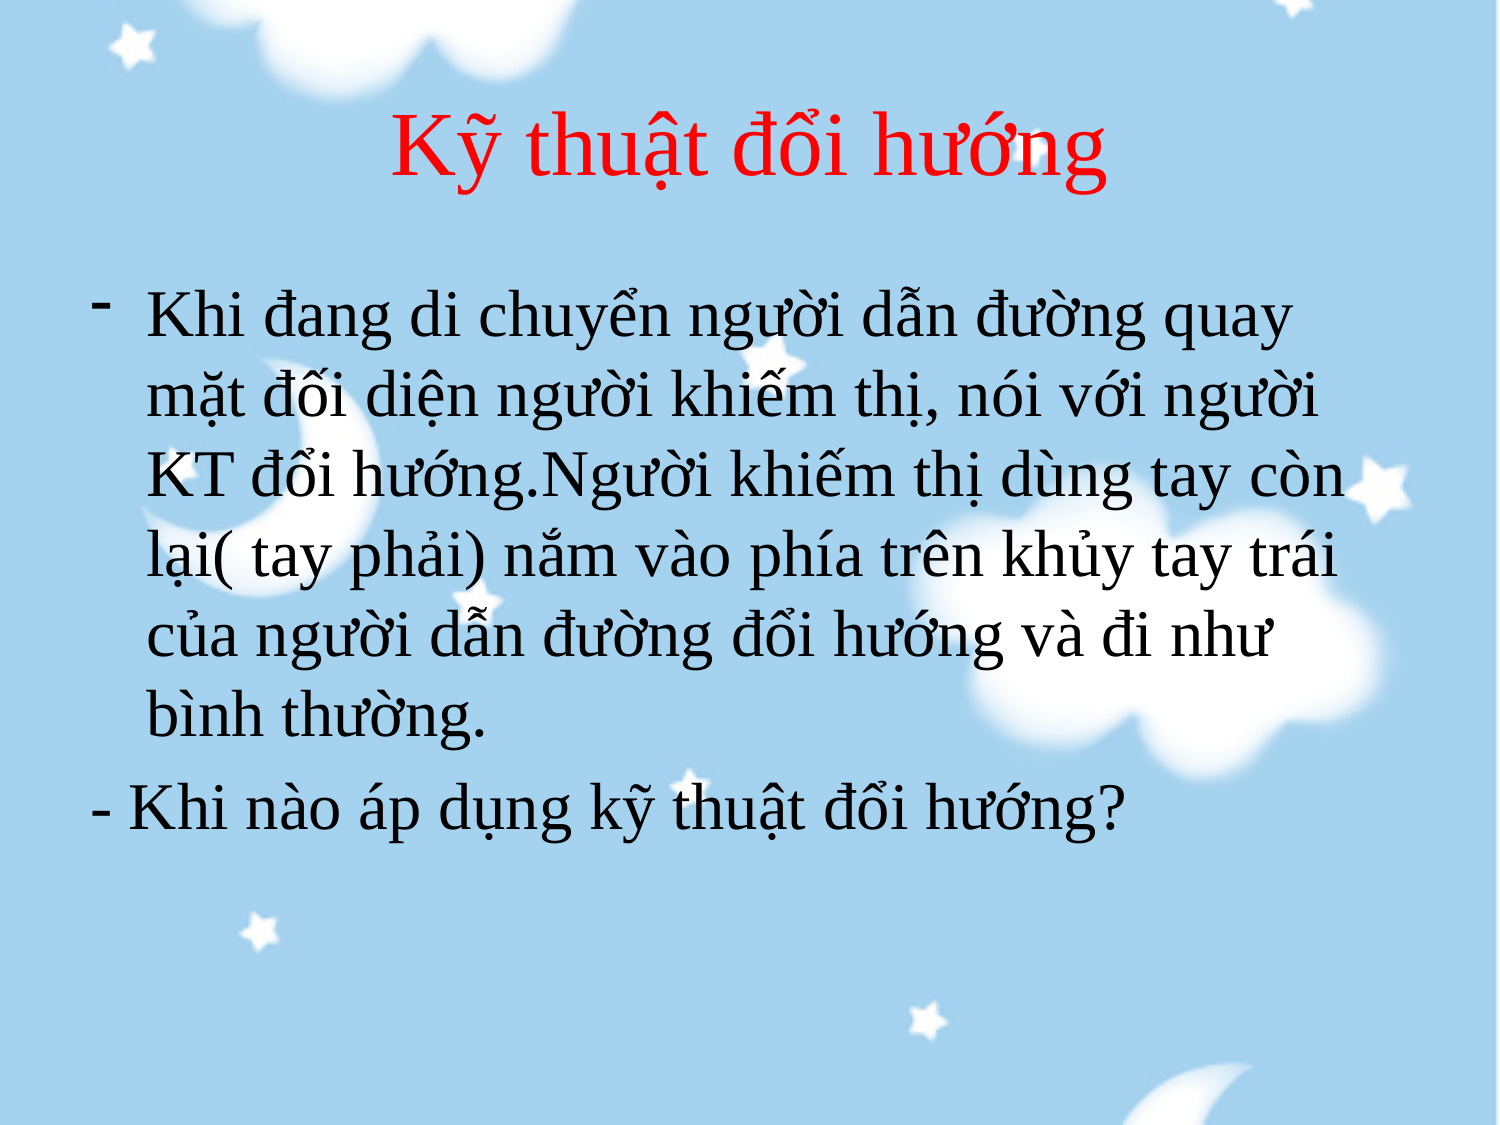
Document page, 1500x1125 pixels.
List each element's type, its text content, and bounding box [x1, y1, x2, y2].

title Kỹ thuật đổi hướng [75, 45, 1425, 233]
list Khi đang di chuyển người dẫn đường quay mặt đối diện người khiếm thị, nói với người KT đổi hướng.Người khiếm thị dùng tay còn lại( tay phải) nắm vào phía trên khủy tay trái của người dẫn đường đổi hướng và đi như bình thường. - Khi nào áp dụng kỹ thuật đổi hướng? [75, 262, 1425, 1005]
picture [0, 0, 1500, 1125]
